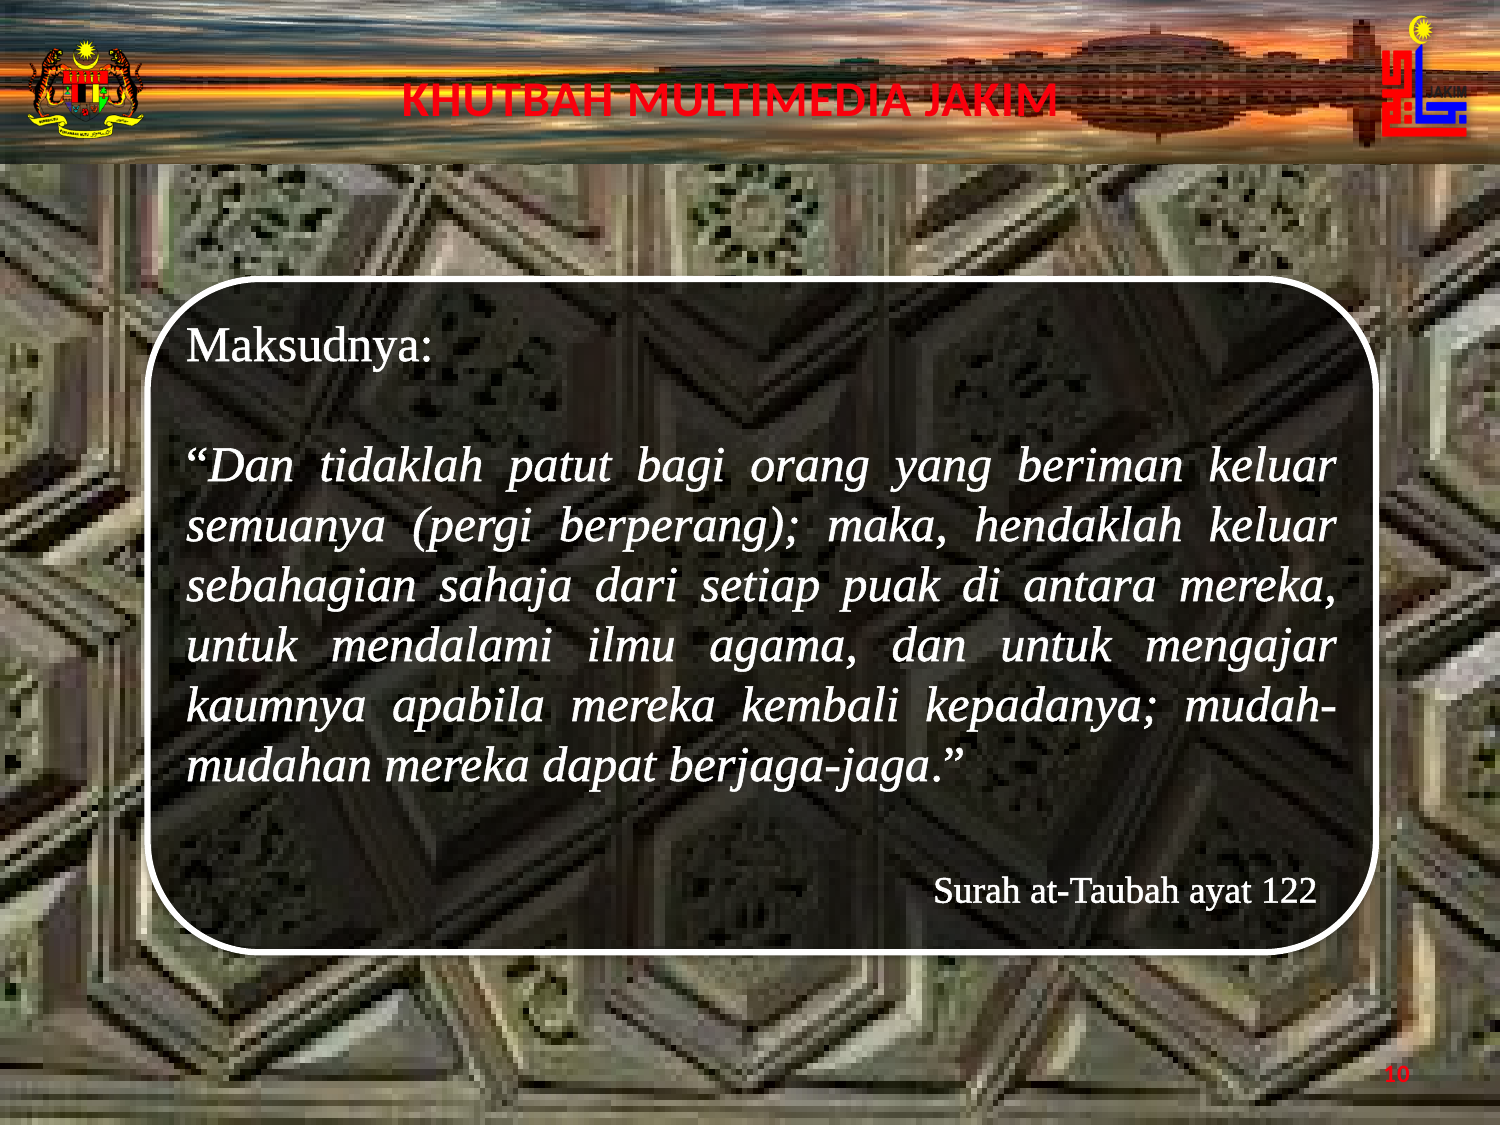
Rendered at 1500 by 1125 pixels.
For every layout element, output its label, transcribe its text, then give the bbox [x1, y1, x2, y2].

picture [0, 165, 1500, 1125]
text_box [144, 317, 1380, 956]
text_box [0, 0, 1500, 165]
text_box [185, 275, 1339, 303]
text_box Maksudnya: “Dan tidaklah patut bagi orang yang beriman keluar semuanya (pergi berperang); maka, hendaklah keluar sebahagian sahaja dari setiap puak di antara mereka, untuk mendalami ilmu agama, dan untuk mengajar kaumnya apabila mereka kembali kepadanya; mudah-mudahan mereka dapat berjaga-jaga.” [171, 303, 1353, 799]
text_box Surah at-Taubah ayat 122 [918, 857, 1333, 918]
slide_number 10 [1074, 1042, 1425, 1103]
